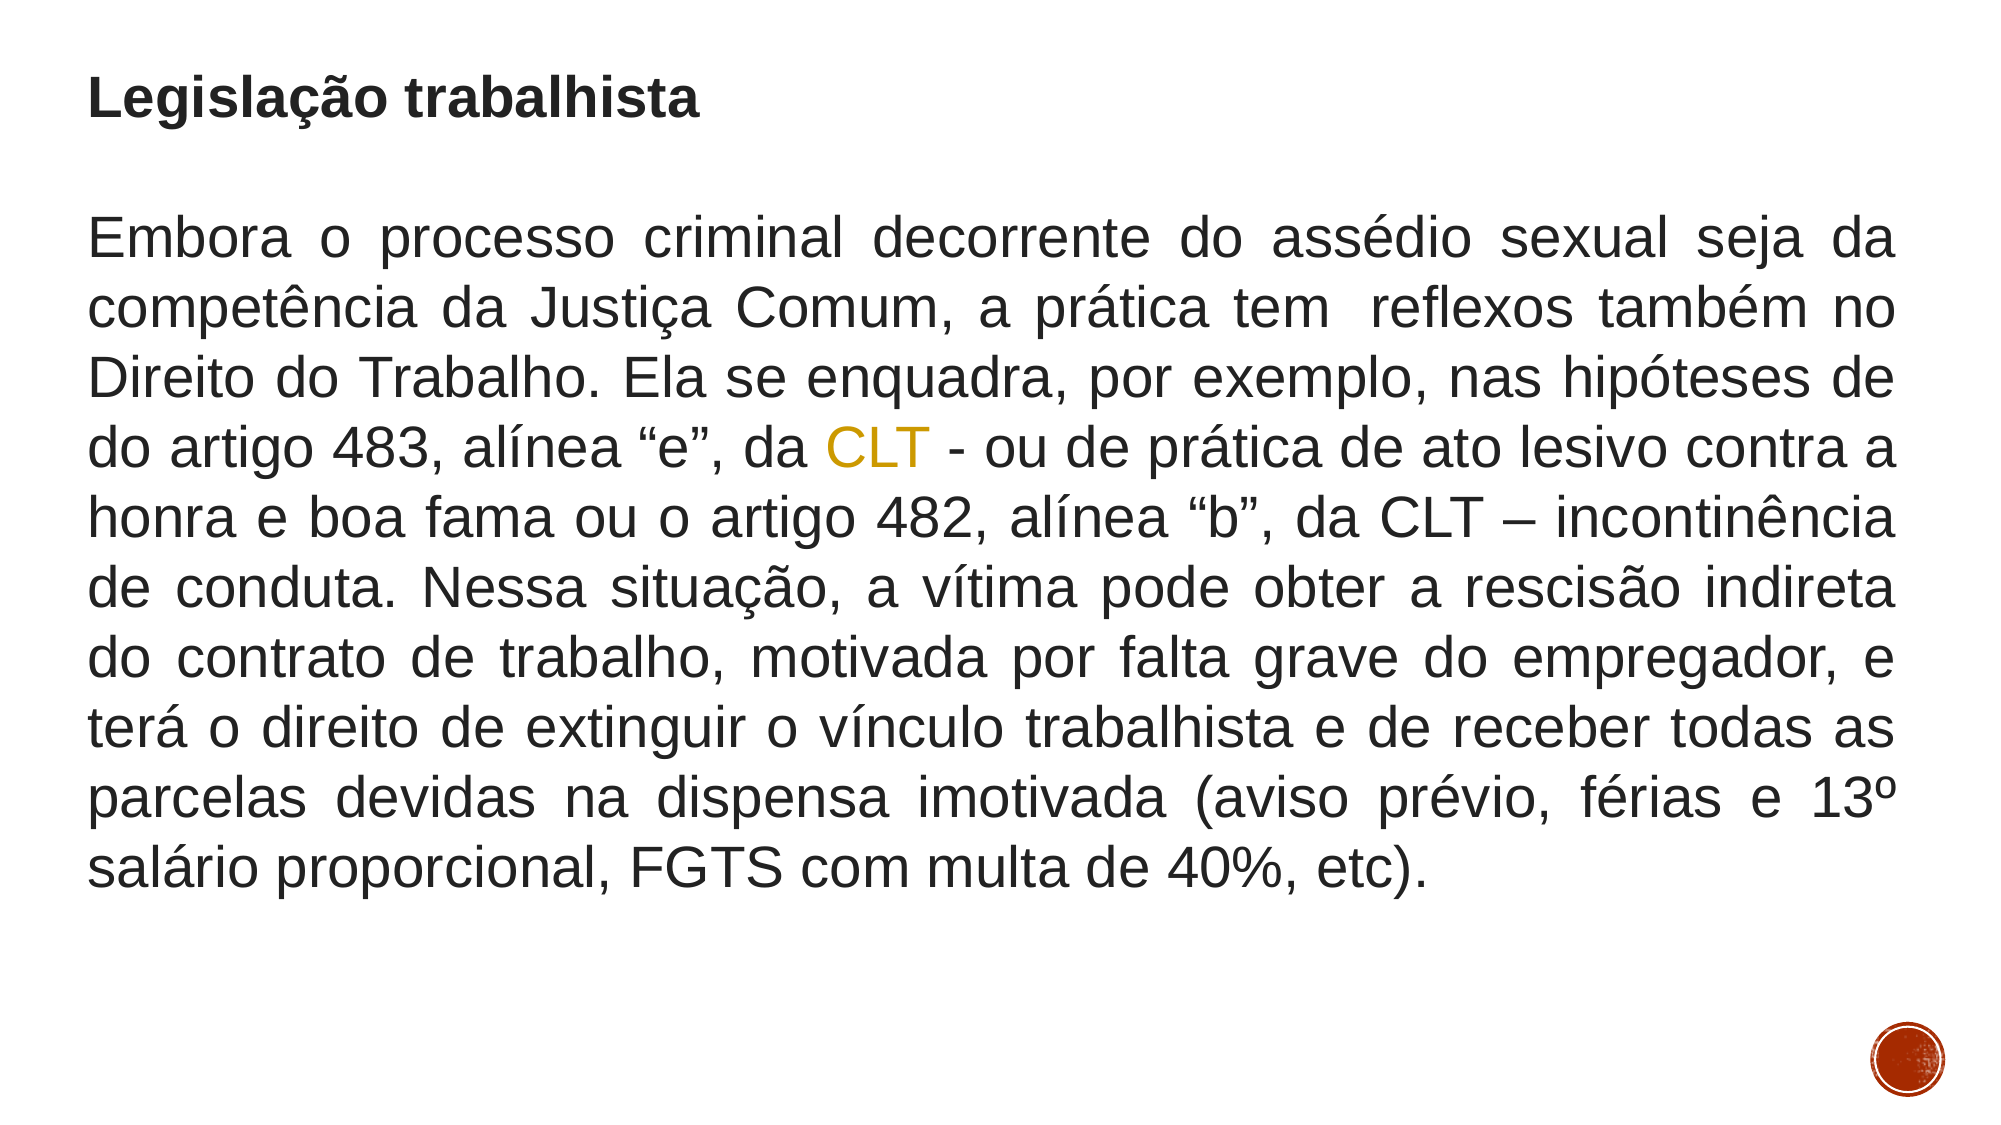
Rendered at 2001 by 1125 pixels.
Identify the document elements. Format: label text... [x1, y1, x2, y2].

text_box Legislação trabalhista Embora o processo criminal decorrente do assédio sexual seja da competência da Justiça Comum, a prática tem reflexos também no Direito do Trabalho. Ela se enquadra, por exemplo, nas hipóteses de do artigo 483, alínea “e”, da CLT - ou de prática de ato lesivo contra a honra e boa fama ou o artigo 482, alínea “b”, da CLT – incontinência de conduta. Nessa situação, a vítima pode obter a rescisão indireta do contrato de trabalho, motivada por falta grave do empregador, e terá o direito de extinguir o vínculo trabalhista e de receber todas as parcelas devidas na dispensa imotivada (aviso prévio, férias e 13º salário proporcional, FGTS com multa de 40%, etc). [72, 52, 1914, 952]
